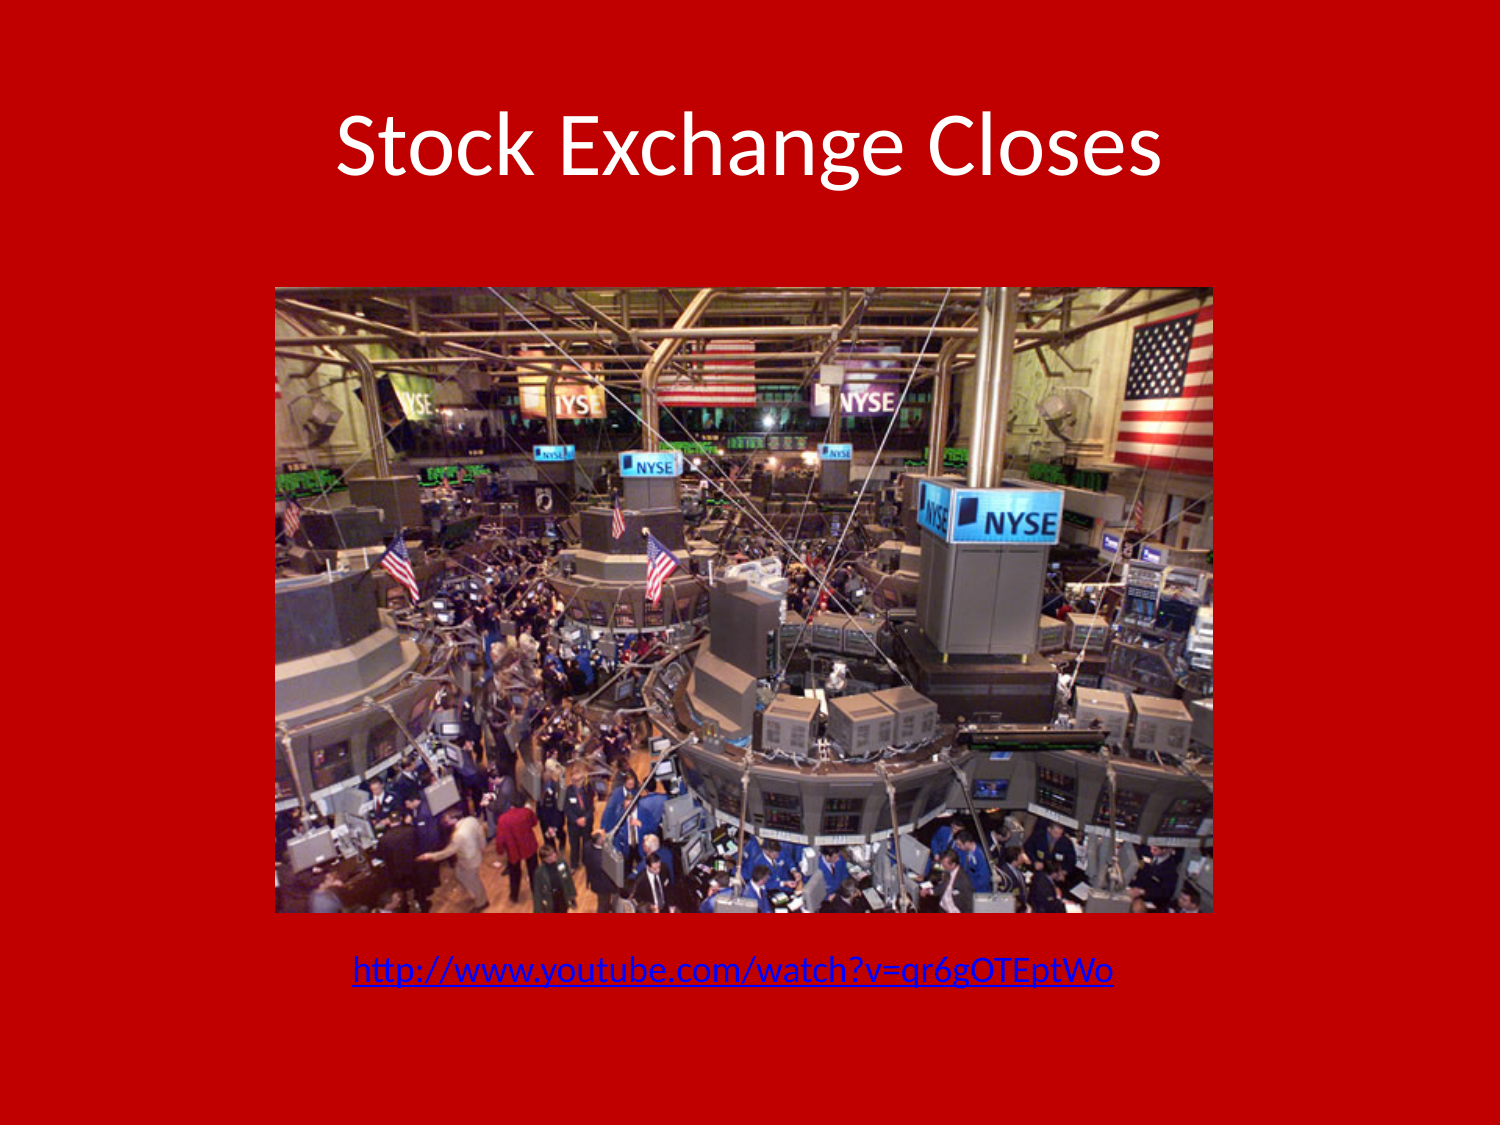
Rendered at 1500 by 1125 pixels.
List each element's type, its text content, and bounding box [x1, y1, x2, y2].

title Stock Exchange Closes [75, 45, 1425, 233]
text_box http://www.youtube.com/watch?v=qr6gOTEptWo [337, 937, 1213, 998]
picture [274, 287, 1213, 913]
